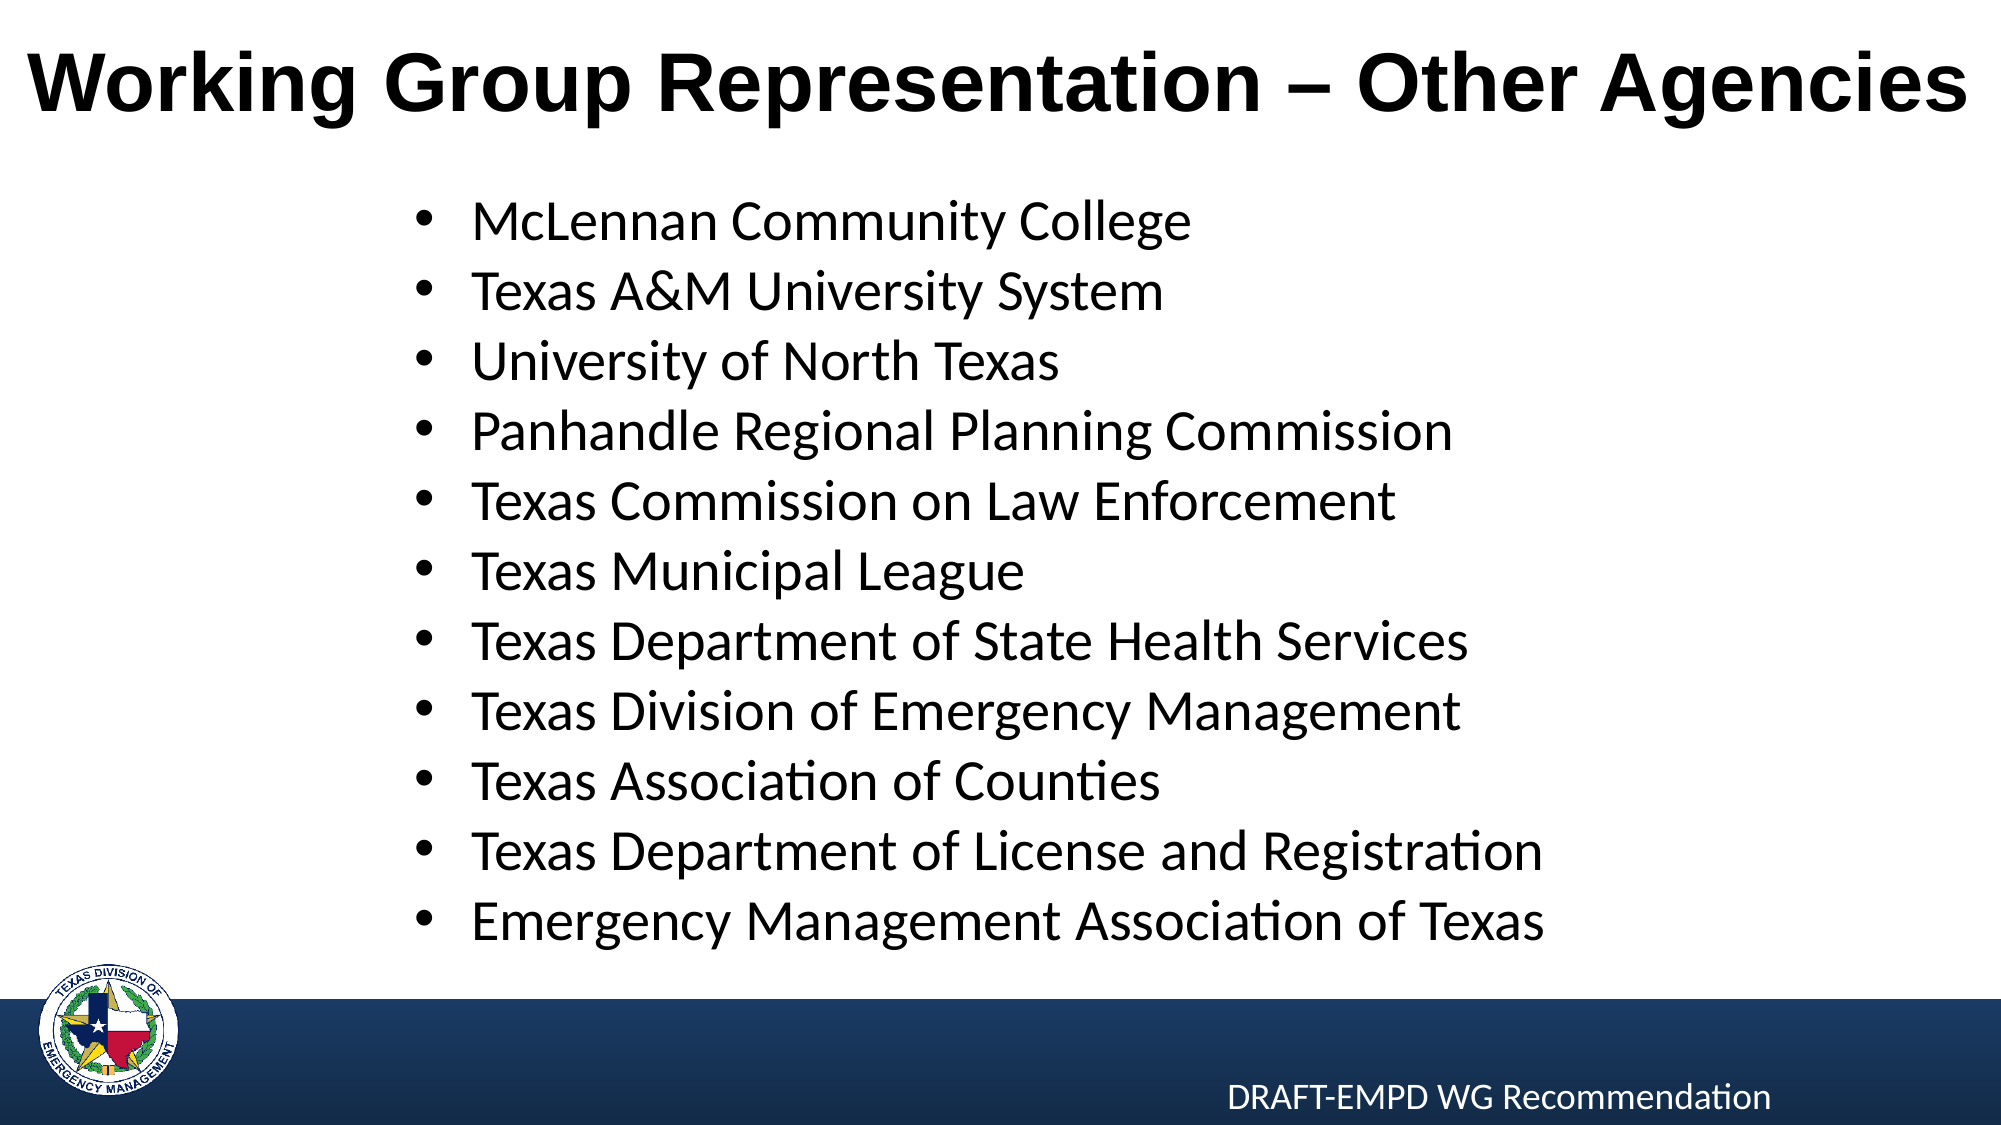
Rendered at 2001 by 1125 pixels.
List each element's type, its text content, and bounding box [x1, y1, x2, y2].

text_box McLennan Community College Texas A&M University System University of North Texas Panhandle Regional Planning Commission Texas Commission on Law Enforcement Texas Municipal League Texas Department of State Health Services Texas Division of Emergency Management Texas Association of Counties Texas Department of License and Registration Emergency Management Association of Texas [399, 174, 1600, 960]
title Working Group Representation – Other Agencies [0, 6, 2000, 150]
text_box DRAFT-EMPD WG Recommendation [1212, 1064, 2000, 1125]
picture [30, 951, 188, 1125]
